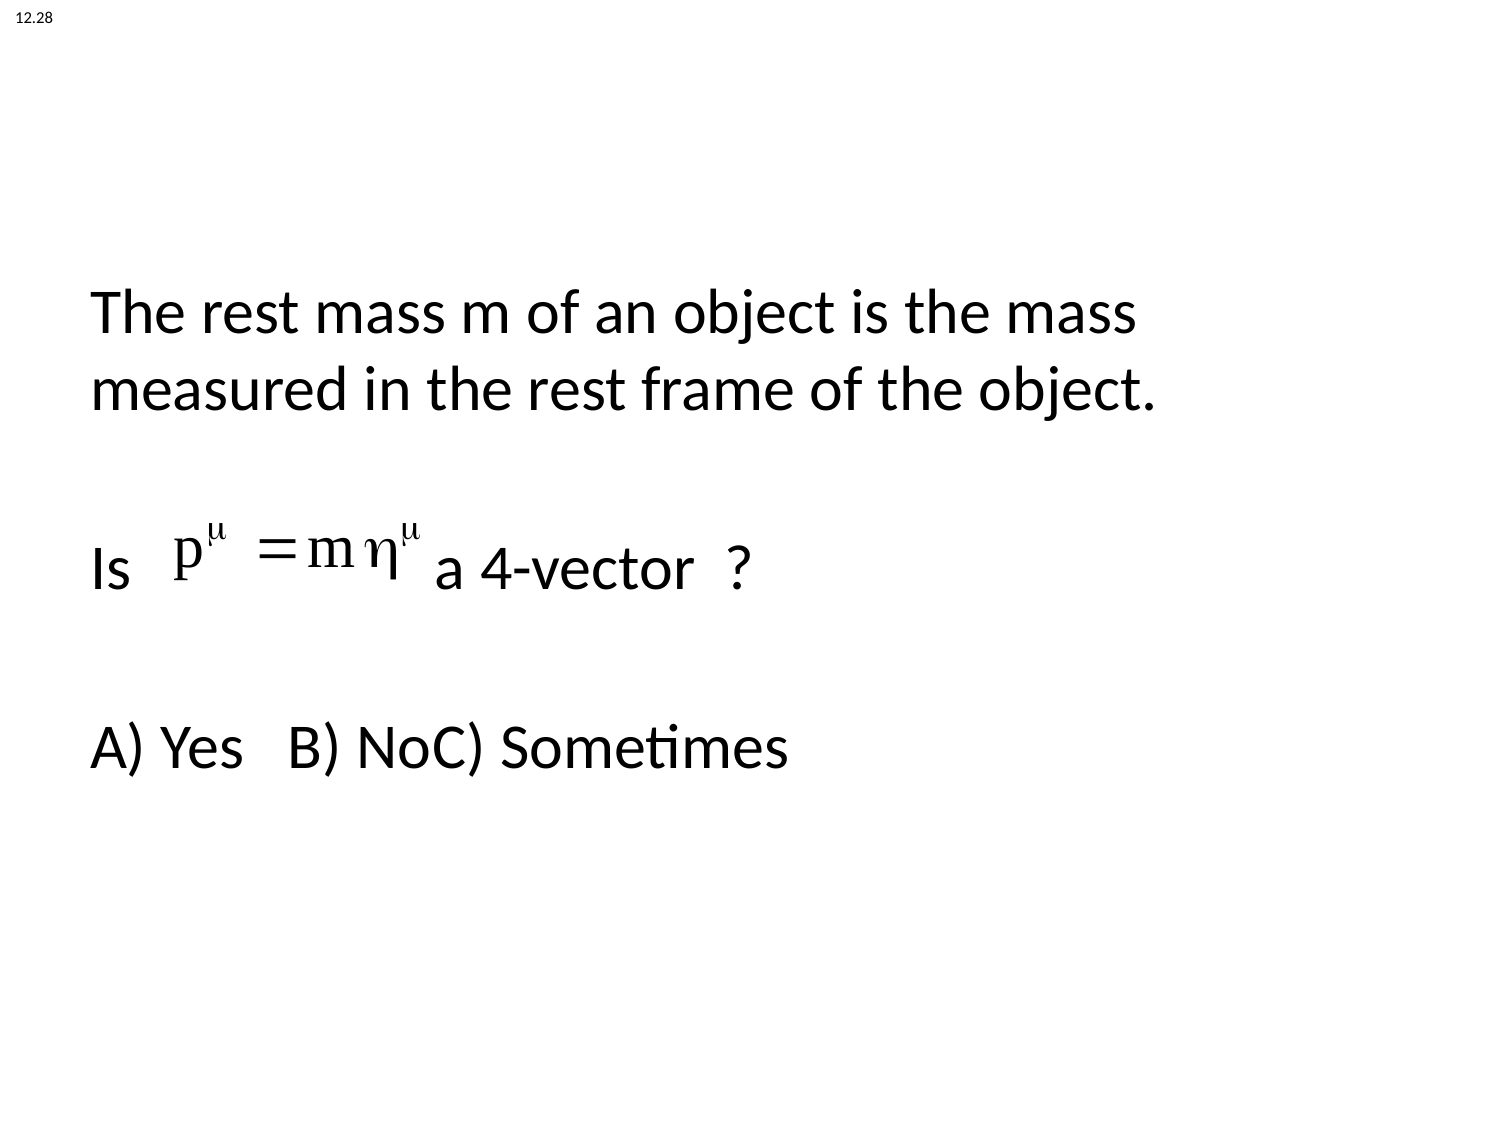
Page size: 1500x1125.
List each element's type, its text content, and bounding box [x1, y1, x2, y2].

text_box 12.28 [0, 0, 69, 35]
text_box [164, 500, 449, 594]
list The rest mass m of an object is the mass measured in the rest frame of the object. Is a 4-vector ? A) Yes B) No C) Sometimes [75, 262, 1357, 795]
